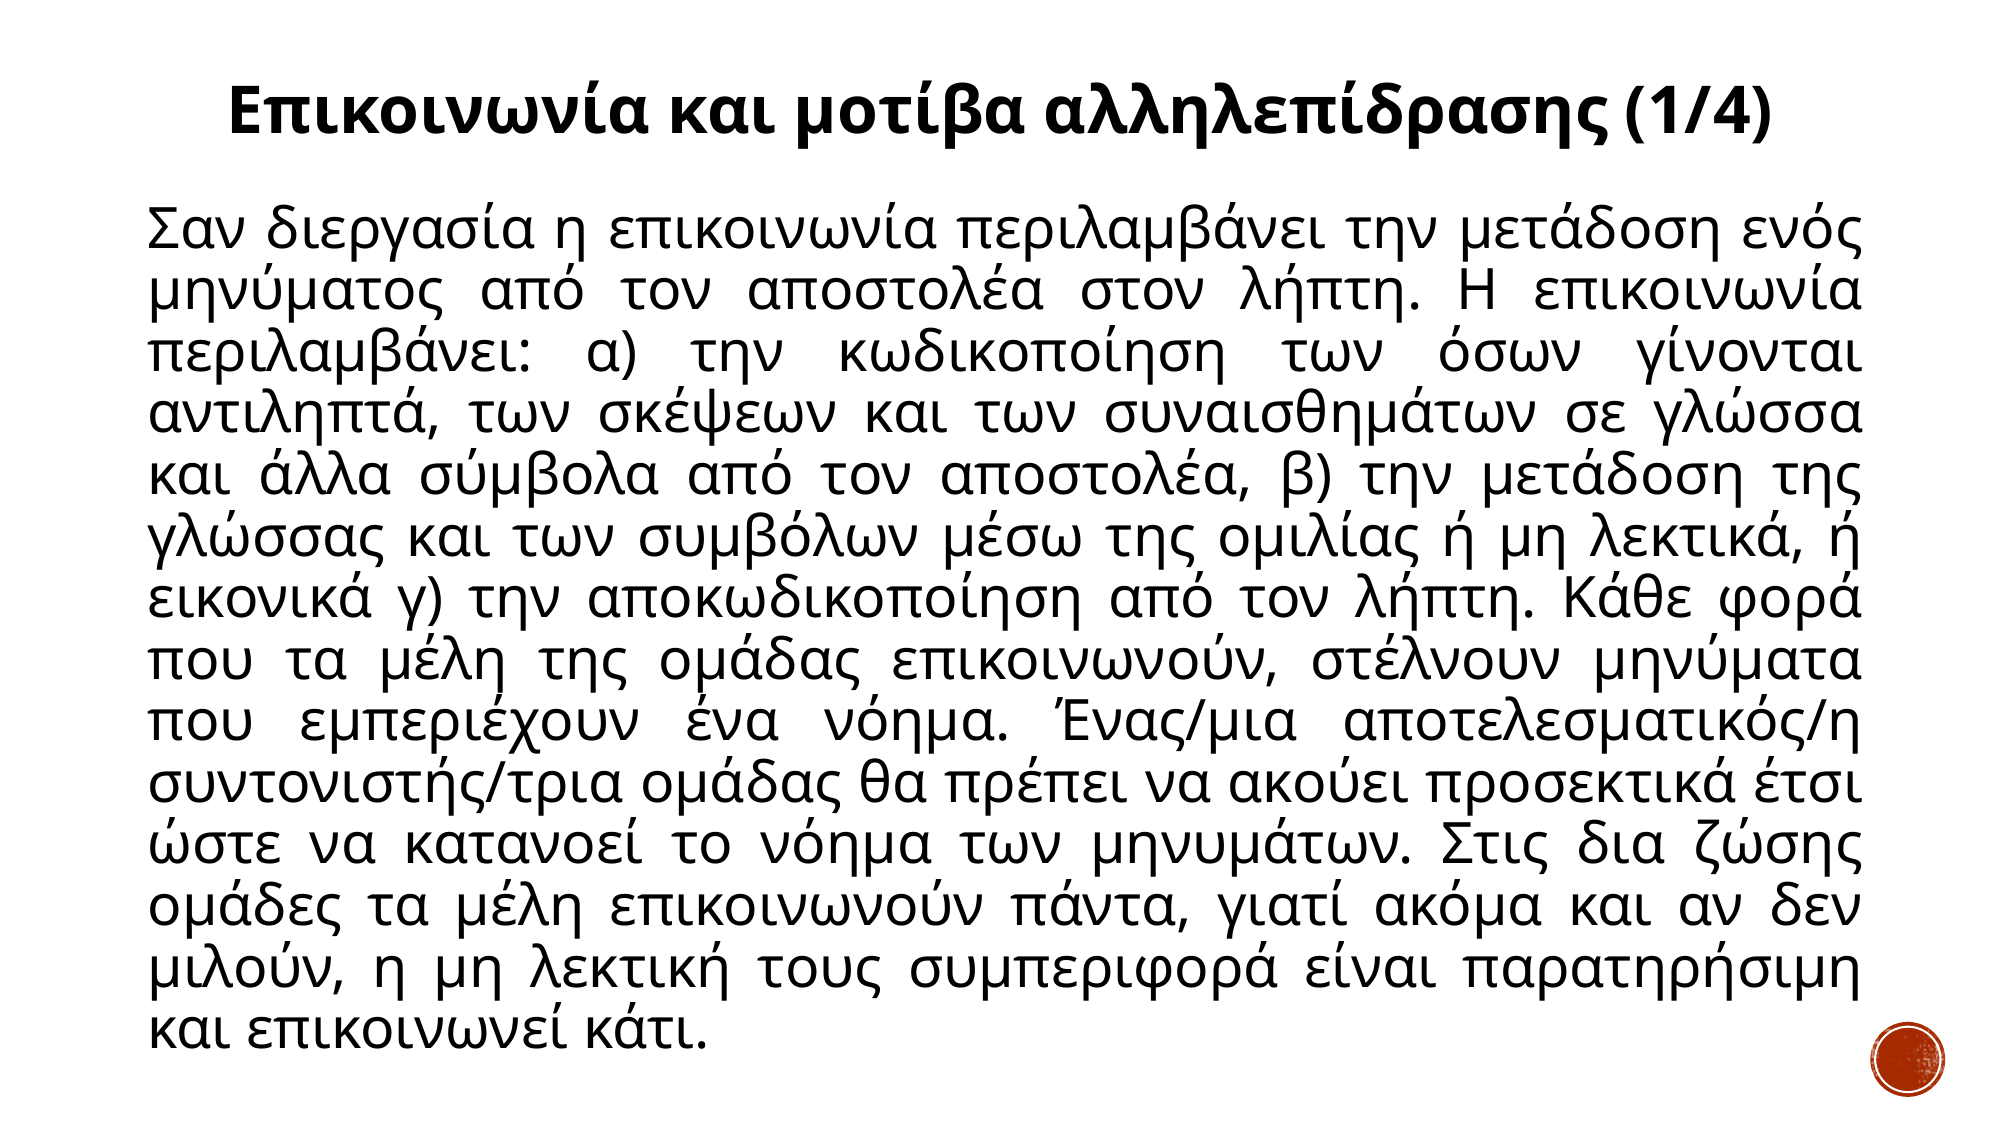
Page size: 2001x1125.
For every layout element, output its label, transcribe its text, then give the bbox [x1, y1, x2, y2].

list Σαν διεργασία η επικοινωνία περιλαμβάνει την μετάδοση ενός μηνύματος από τον αποστολέα στον λήπτη. Η επικοινωνία περιλαμβάνει: α) την κωδικοποίηση των όσων γίνονται αντιληπτά, των σκέψεων και των συναισθημάτων σε γλώσσα και άλλα σύμβολα από τον αποστολέα, β) την μετάδοση της γλώσσας και των συμβόλων μέσω της ομιλίας ή μη λεκτικά, ή εικονικά γ) την αποκωδικοποίηση από τον λήπτη. Κάθε φορά που τα μέλη της ομάδας επικοινωνούν, στέλνουν μηνύματα που εμπεριέχουν ένα νόημα. Ένας/μια αποτελεσματικός/η συντονιστής/τρια ομάδας θα πρέπει να ακούει προσεκτικά έτσι ώστε να κατανοεί το νόημα των μηνυμάτων. Στις δια ζώσης ομάδες τα μέλη επικοινωνούν πάντα, γιατί ακόμα και αν δεν μιλούν, η μη λεκτική τους συμπεριφορά είναι παρατηρήσιμη και επικοινωνεί κάτι. [132, 191, 1879, 1072]
title Επικοινωνία και μοτίβα αλληλεπίδρασης (1/4) [127, 53, 1873, 172]
